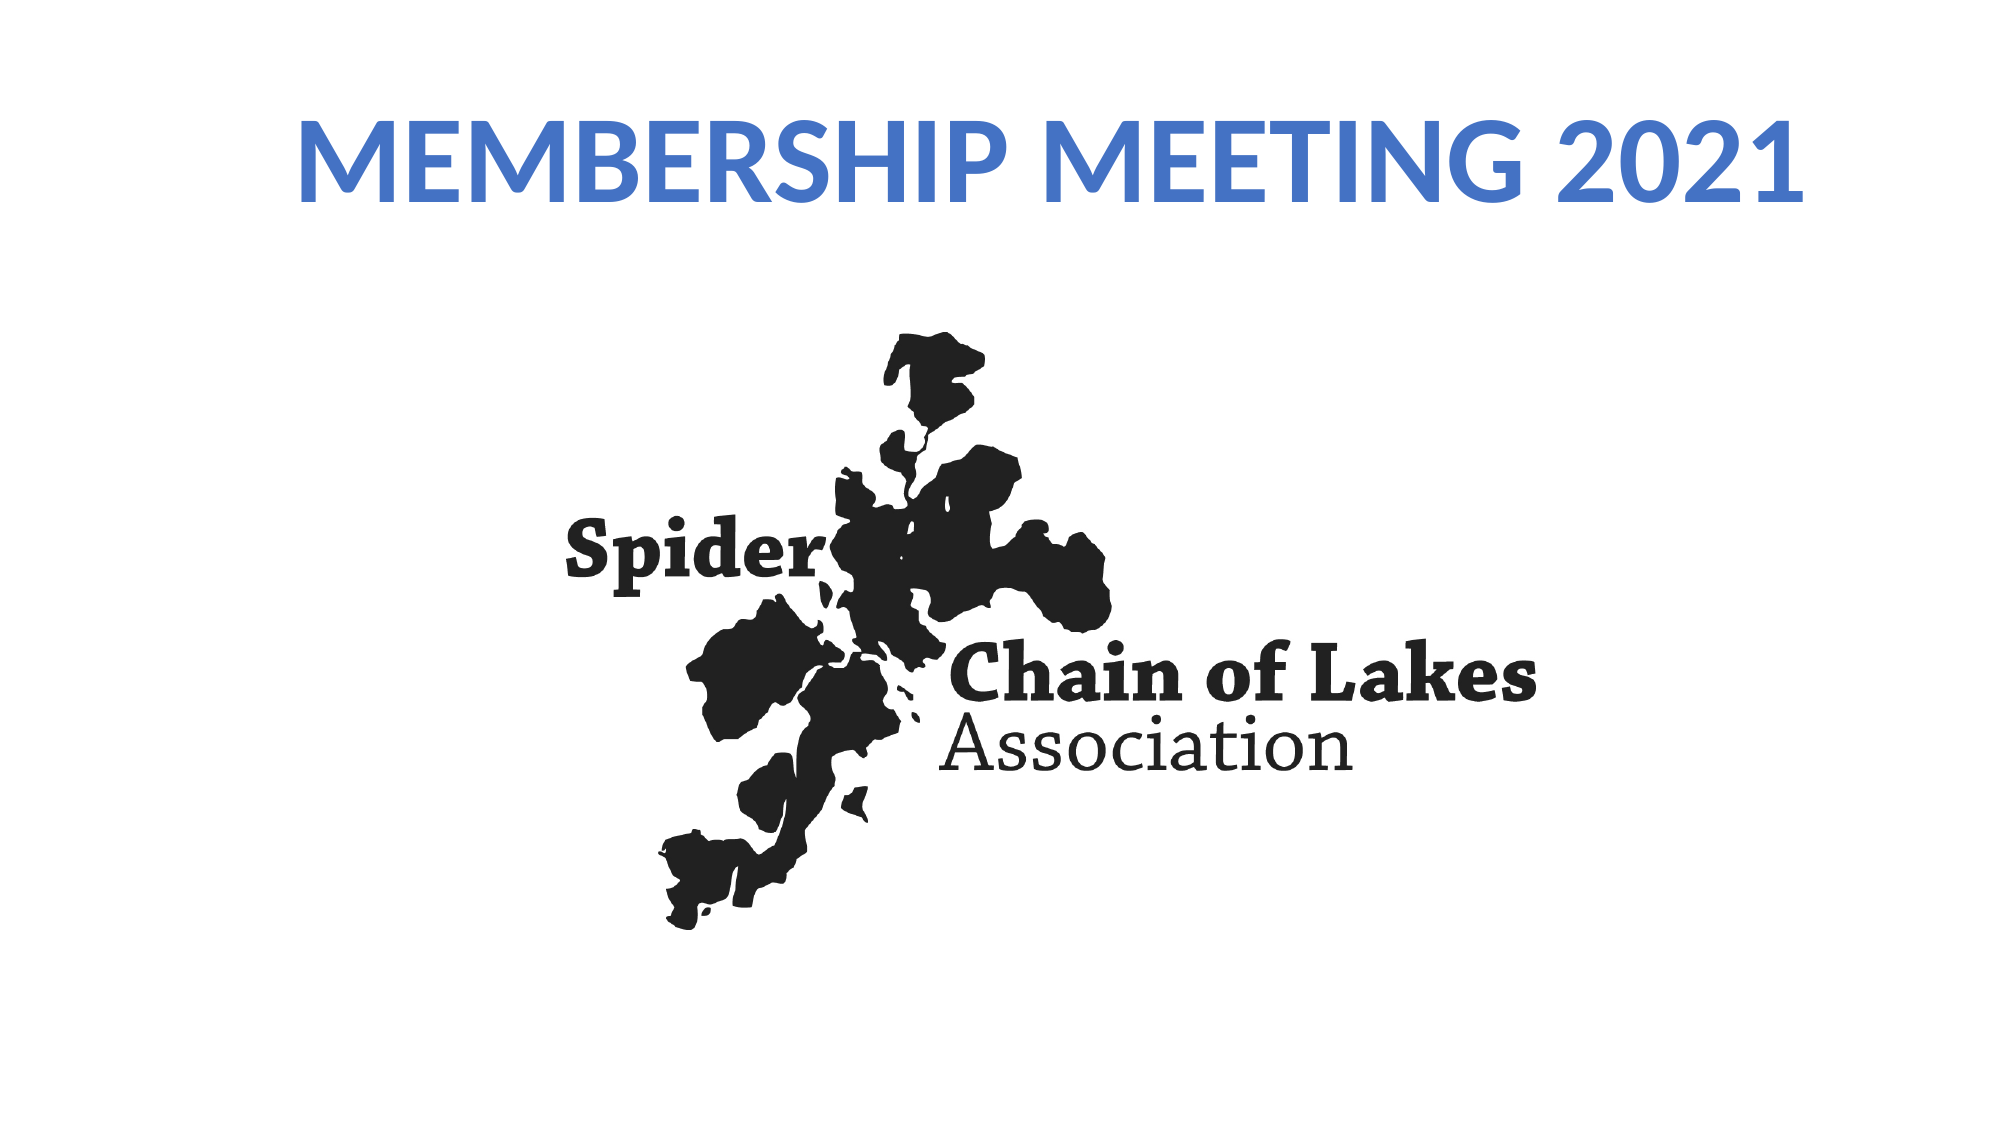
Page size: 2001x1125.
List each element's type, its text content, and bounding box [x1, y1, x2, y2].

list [566, 332, 1536, 930]
title MEMBERSHIP MEETING 2021 [260, 53, 1842, 272]
